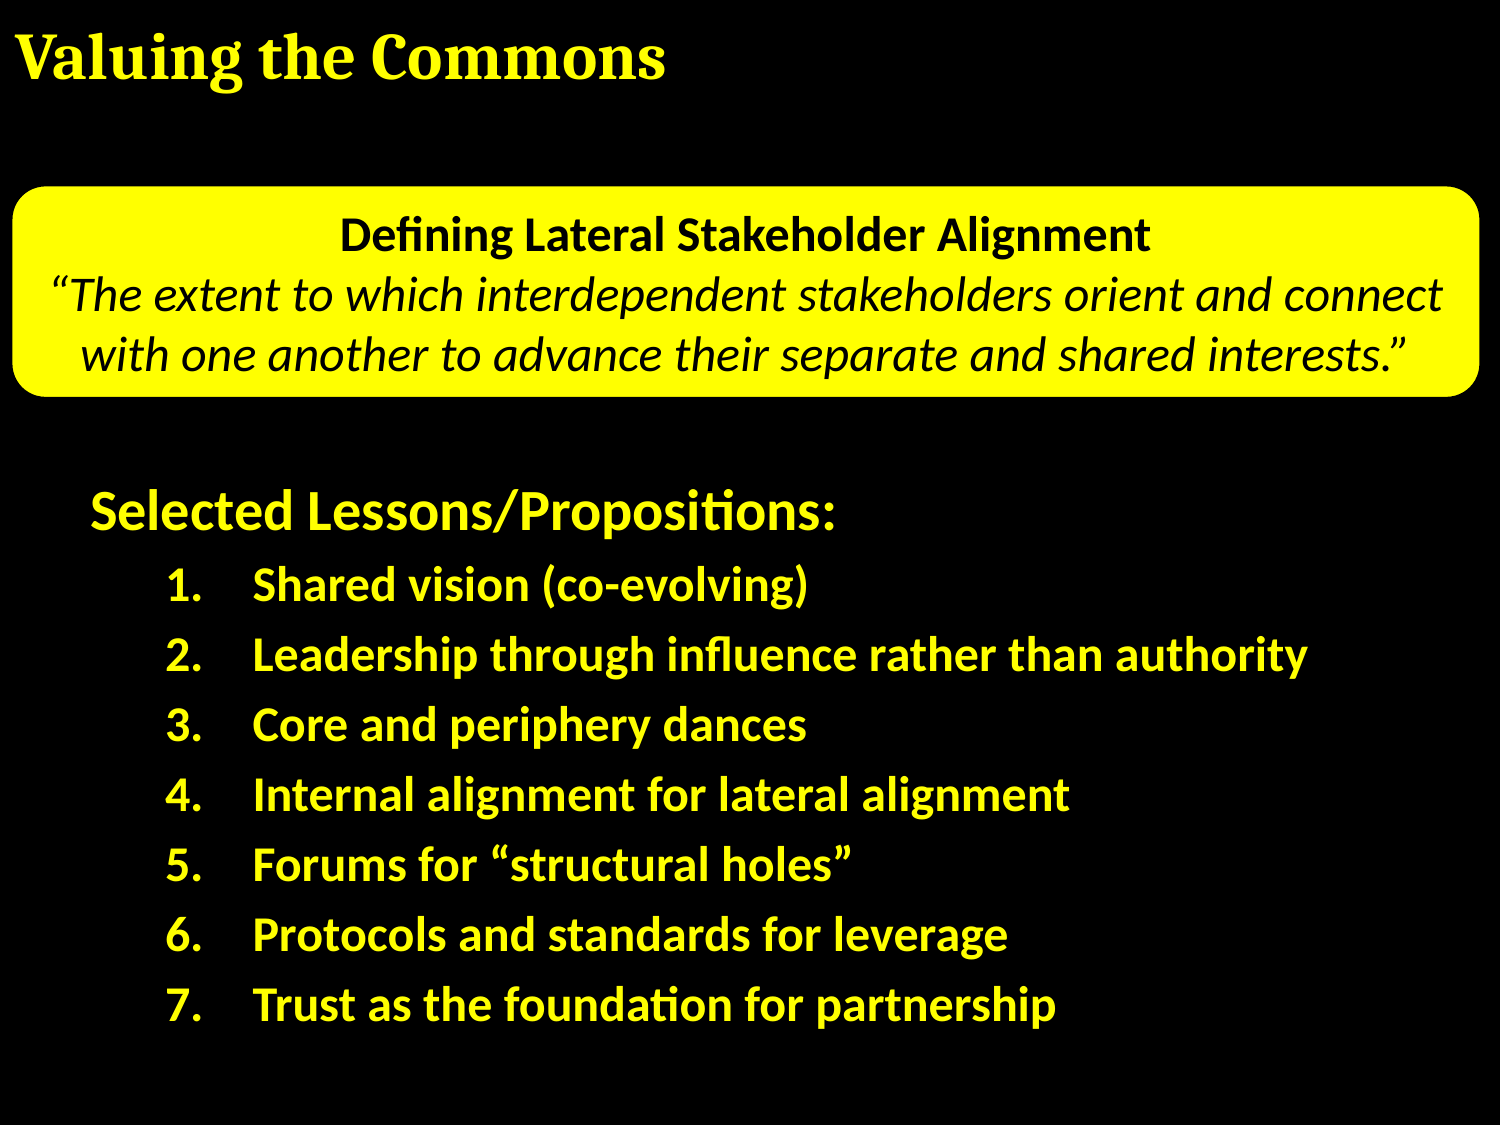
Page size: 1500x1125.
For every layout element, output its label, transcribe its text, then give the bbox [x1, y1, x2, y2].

title Valuing the Commons [0, 0, 1350, 106]
text_box Defining Lateral Stakeholder Alignment “The extent to which interdependent stakeholders orient and connect with one another to advance their separate and shared interests.” [9, 183, 1483, 400]
list Selected Lessons/Propositions: Shared vision (co-evolving) Leadership through influence rather than authority Core and periphery dances Internal alignment for lateral alignment Forums for “structural holes” Protocols and standards for leverage Trust as the foundation for partnership [75, 464, 1425, 1013]
